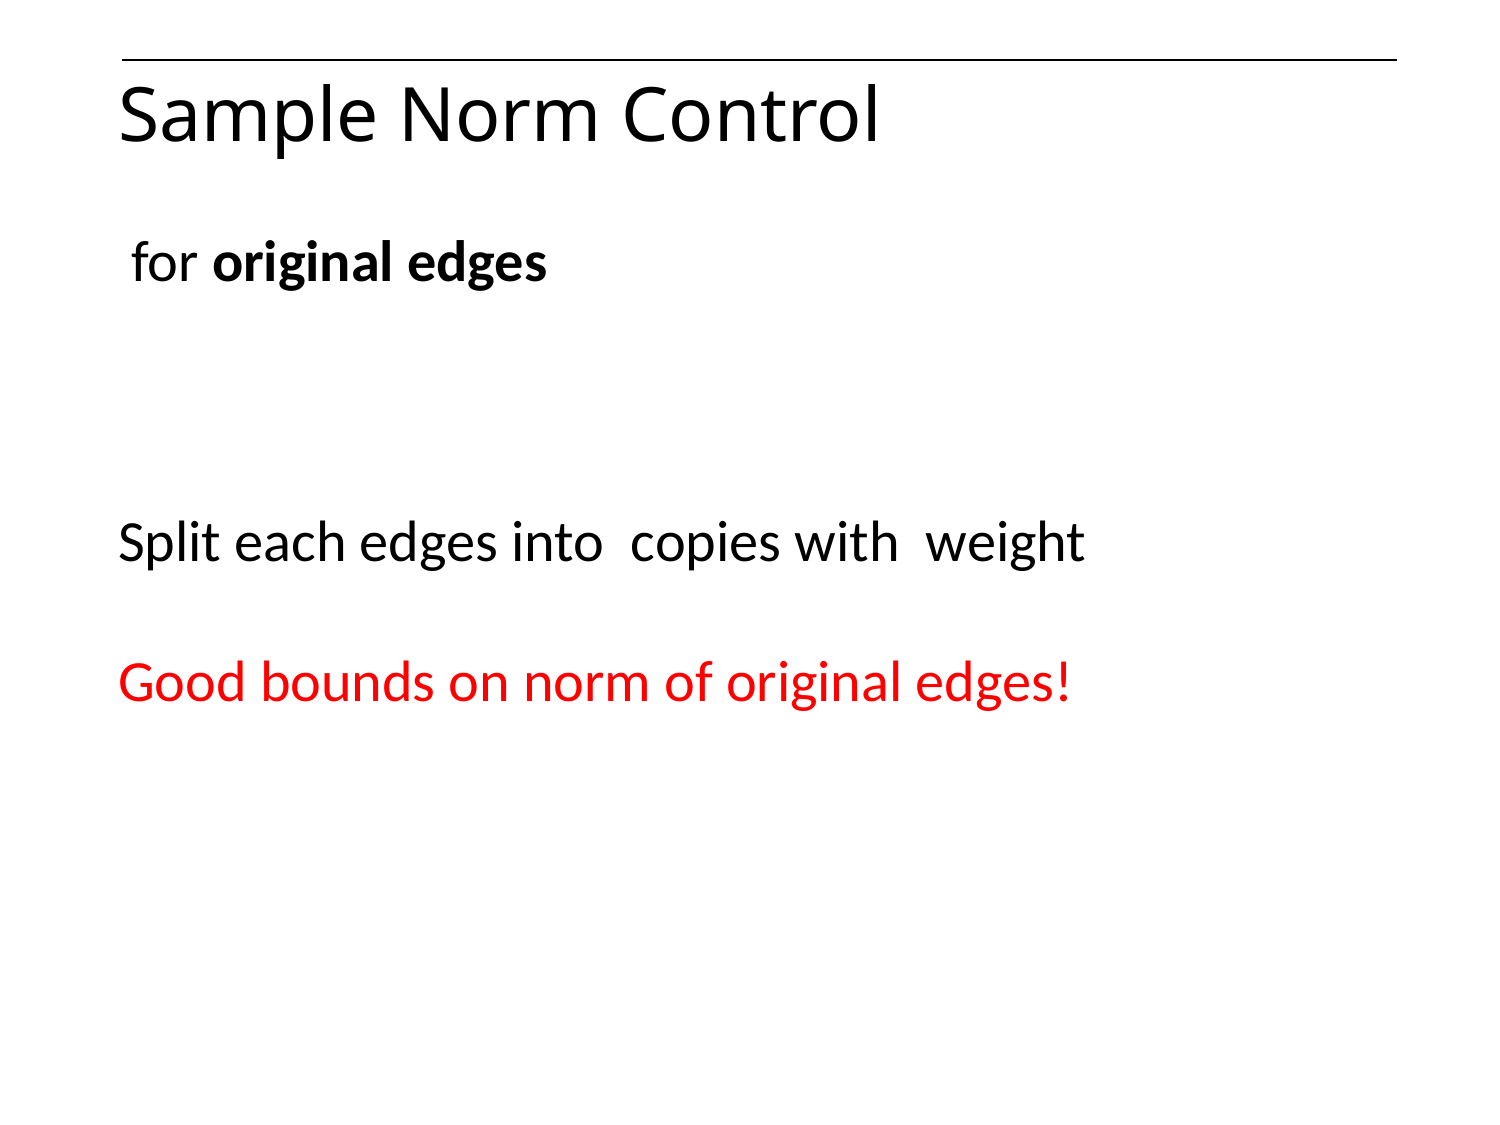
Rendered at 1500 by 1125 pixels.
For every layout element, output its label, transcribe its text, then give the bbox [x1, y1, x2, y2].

title Sample Norm Control [103, 8, 1397, 226]
